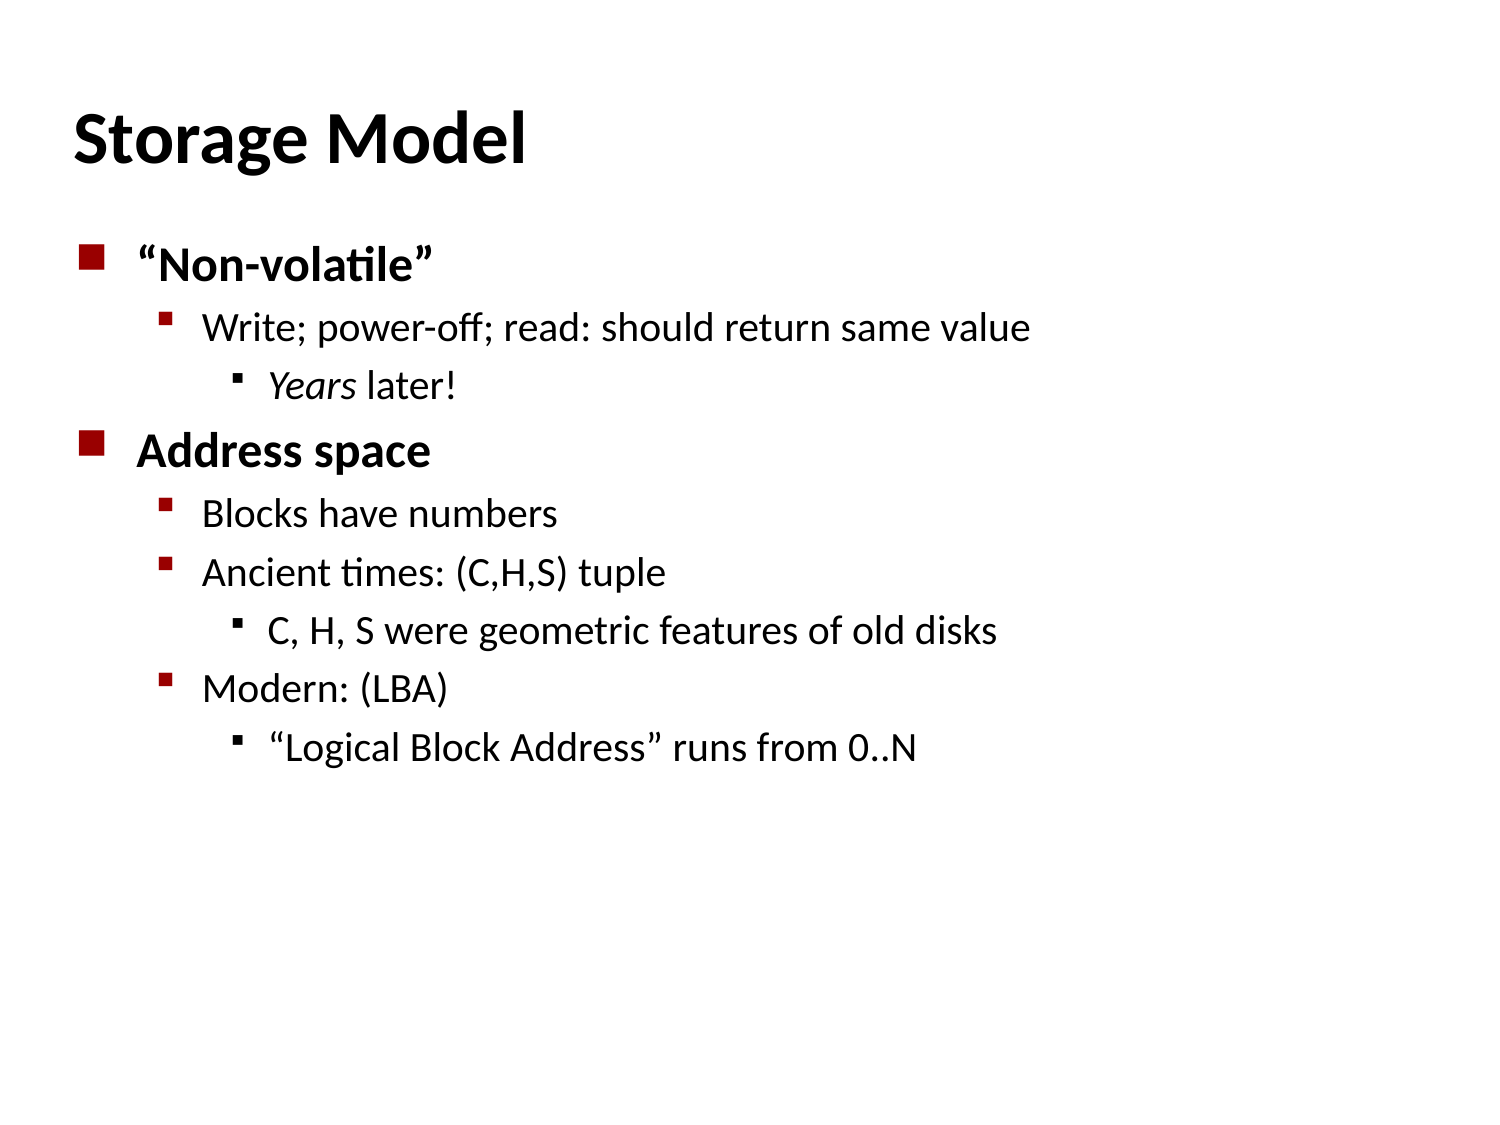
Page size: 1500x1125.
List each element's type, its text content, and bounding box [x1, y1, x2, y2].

list “Non-volatile” Write; power-off; read: should return same value Years later! Address space Blocks have numbers Ancient times: (C,H,S) tuple C, H, S were geometric features of old disks Modern: (LBA) “Logical Block Address” runs from 0..N [64, 223, 1361, 1040]
title Storage Model [58, 71, 1305, 197]
